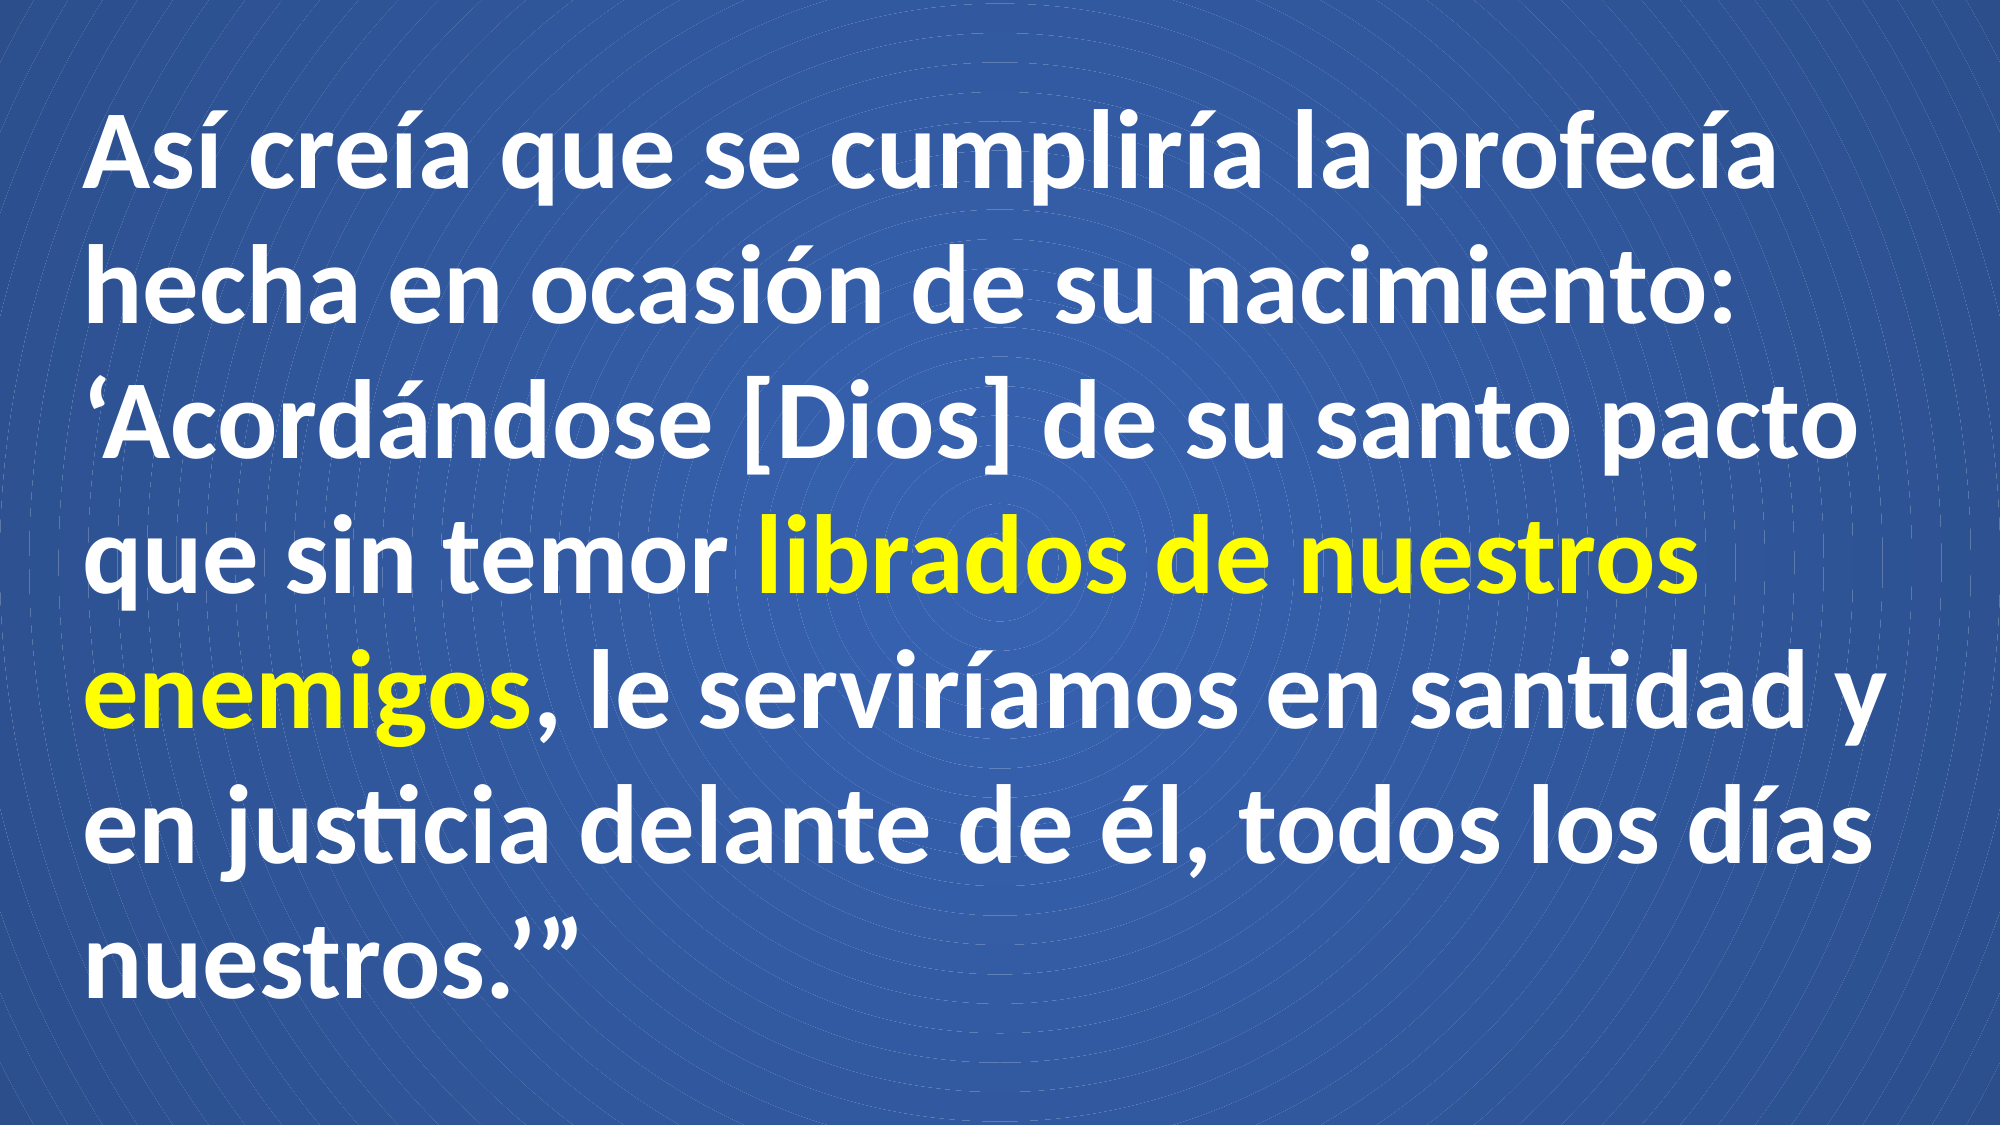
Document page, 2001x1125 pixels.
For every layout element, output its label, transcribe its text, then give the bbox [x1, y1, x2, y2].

text_box Así creía que se cumpliría la profecía hecha en ocasión de su nacimiento: ‘Acordándose [Dios] de su santo pacto que sin temor librados de nuestros enemigos, le serviríamos en santidad y en justicia delante de él, todos los días nuestros.’” [67, 68, 1979, 1029]
